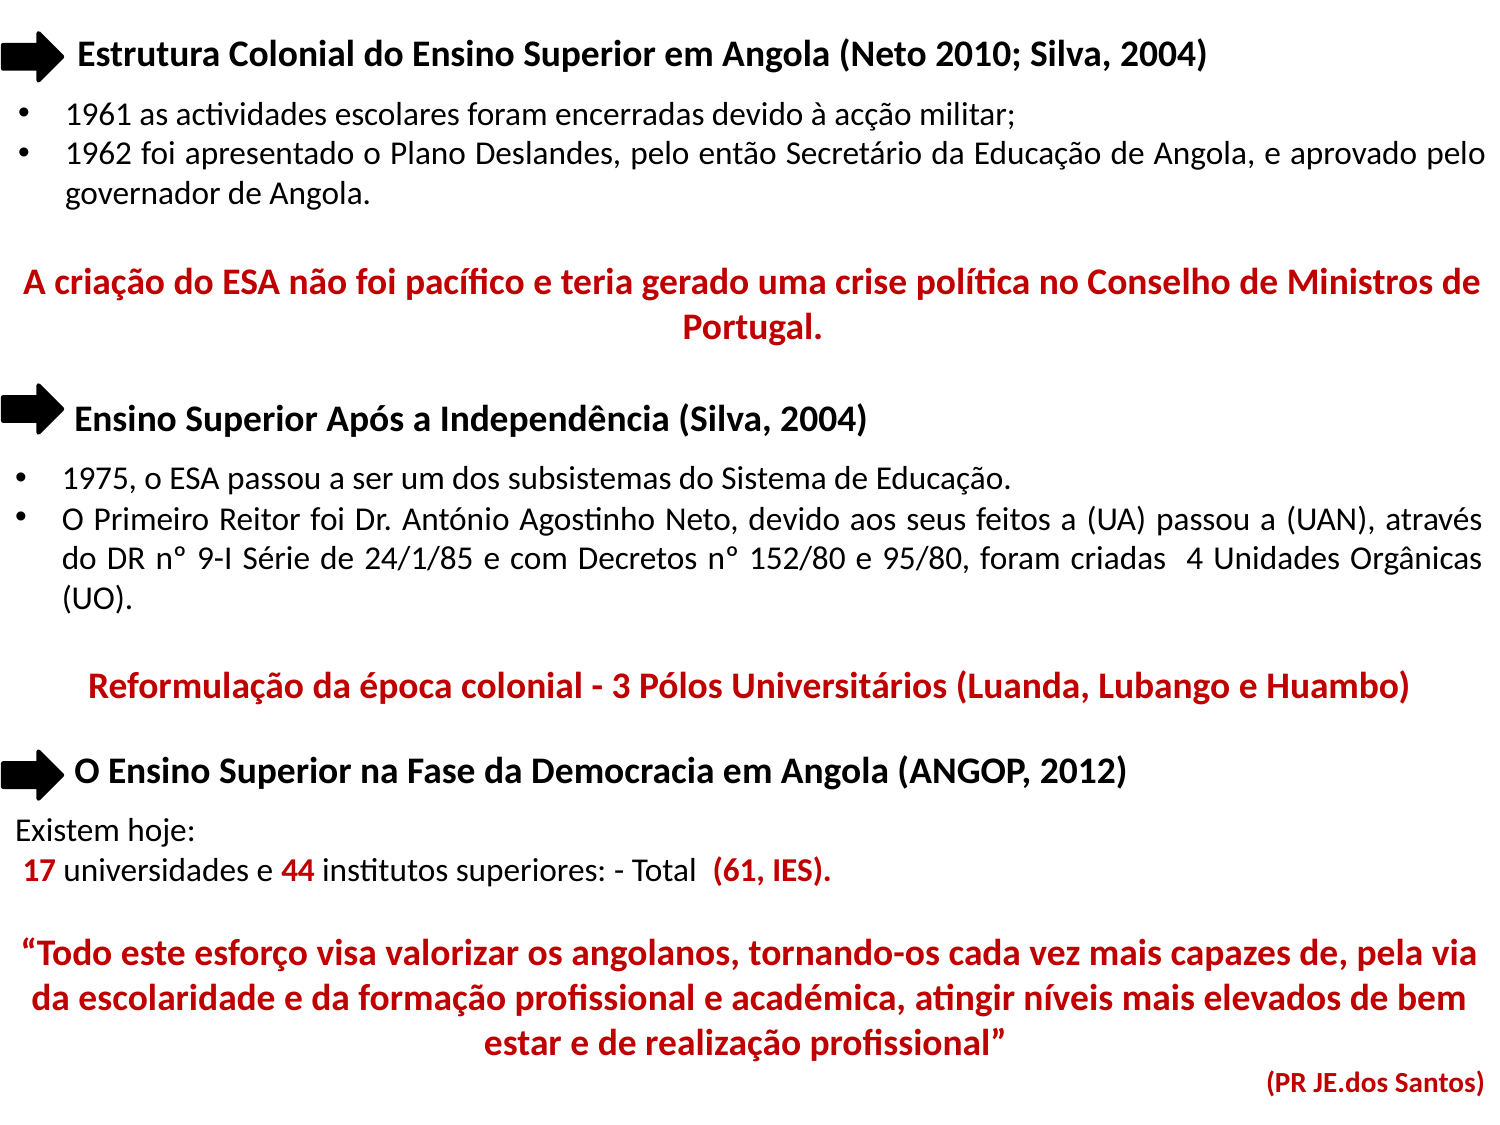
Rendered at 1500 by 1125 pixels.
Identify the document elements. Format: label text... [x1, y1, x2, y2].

text_box [0, 383, 65, 435]
text_box O Ensino Superior na Fase da Democracia em Angola (ANGOP, 2012) Existem hoje: 17 universidades e 44 institutos superiores: - Total (61, IES). “Todo este esforço visa valorizar os angolanos, tornando-os cada vez mais capazes de, pela via da escolaridade e da formação profissional e académica, atingir níveis mais elevados de bem estar e de realização profissional” (PR JE.dos Santos) [0, 738, 1500, 1106]
text_box Ensino Superior Após a Independência (Silva, 2004) 1975, o ESA passou a ser um dos subsistemas do Sistema de Educação. O Primeiro Reitor foi Dr. António Agostinho Neto, devido aos seus feitos a (UA) passou a (UAN), através do DR nº 9-I Série de 24/1/85 e com Decretos nº 152/80 e 95/80, foram criadas 4 Unidades Orgânicas (UO). Reformulação da época colonial - 3 Pólos Universitários (Luanda, Lubango e Huambo) [0, 386, 1500, 738]
text_box [0, 31, 65, 83]
text_box [0, 749, 65, 801]
text_box Estrutura Colonial do Ensino Superior em Angola (Neto 2010; Silva, 2004) 1961 as actividades escolares foram encerradas devido à acção militar; 1962 foi apresentado o Plano Deslandes, pelo então Secretário da Educação de Angola, e aprovado pelo governador de Angola. A criação do ESA não foi pacífico e teria gerado uma crise política no Conselho de Ministros de Portugal. [3, 21, 1500, 354]
